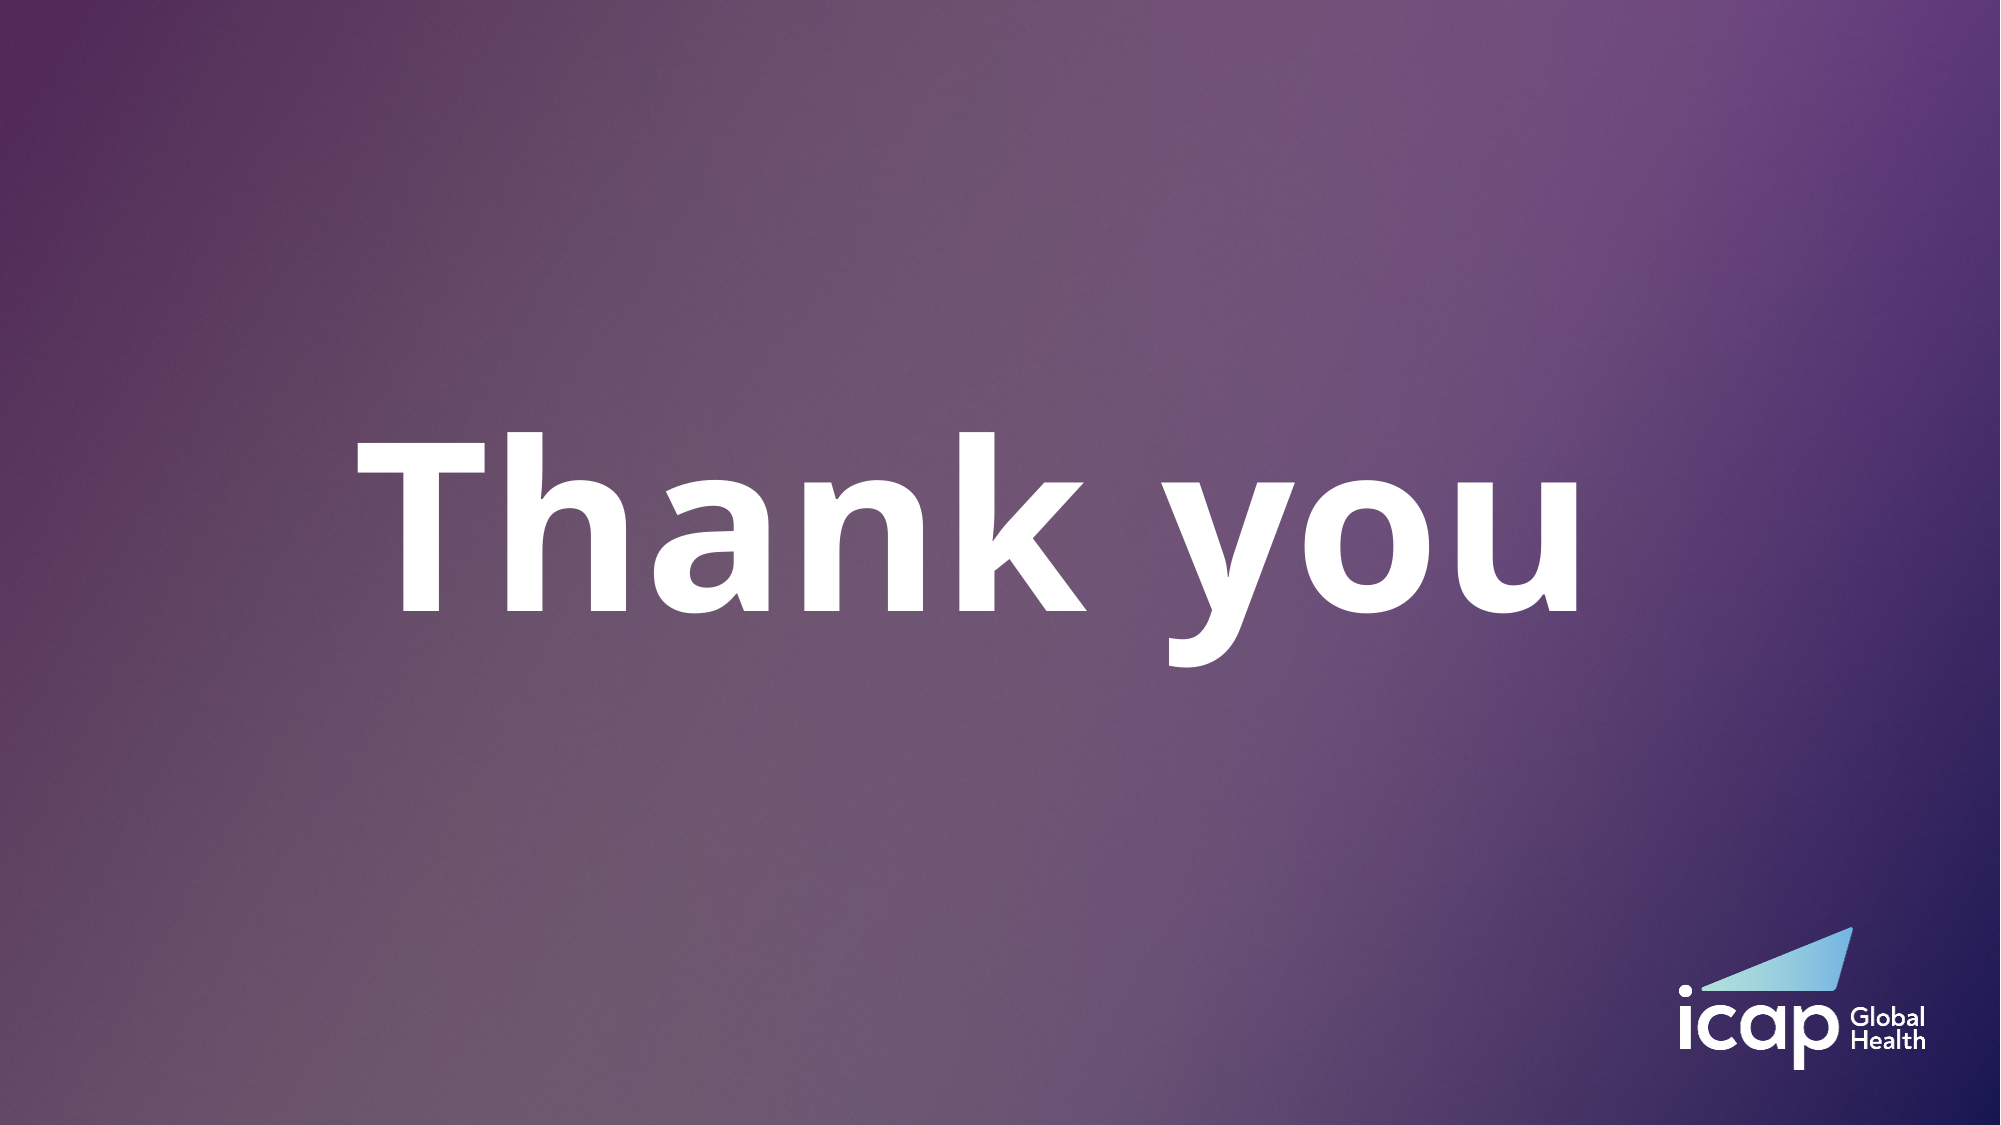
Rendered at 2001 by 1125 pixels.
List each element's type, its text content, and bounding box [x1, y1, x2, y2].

title Thank you [280, 358, 1669, 634]
picture [0, 0, 2000, 1125]
